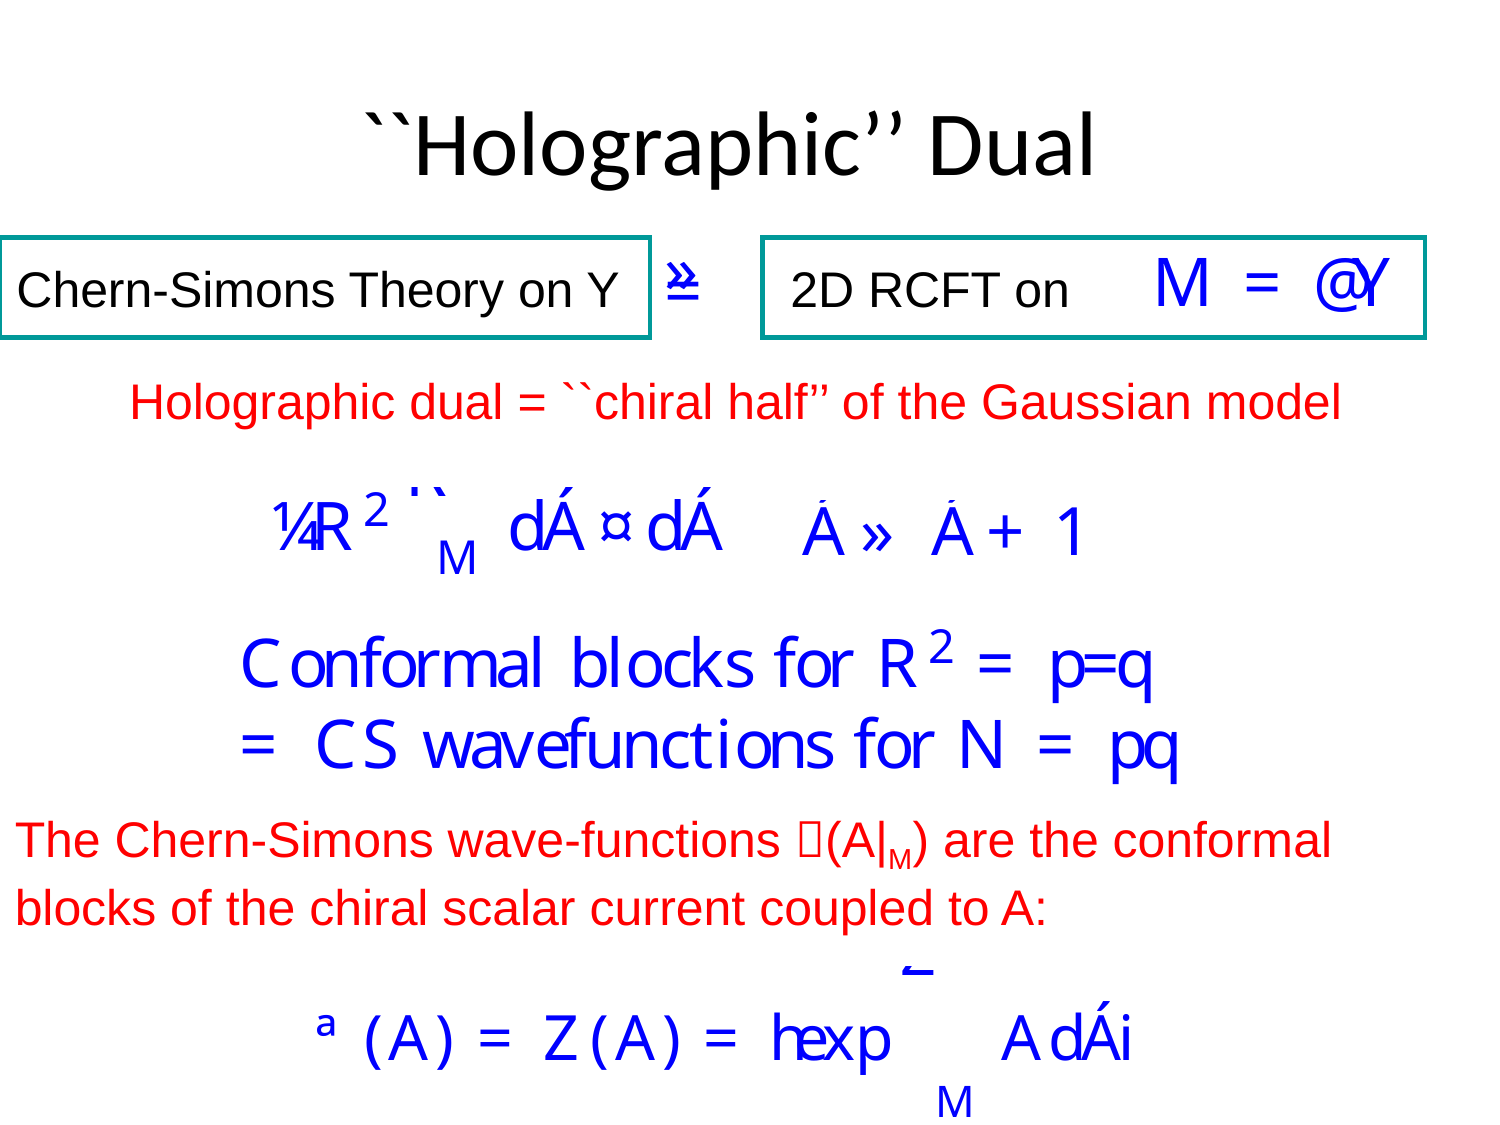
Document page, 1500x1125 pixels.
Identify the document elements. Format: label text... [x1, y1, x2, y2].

picture [1149, 249, 1414, 312]
picture [237, 624, 1177, 789]
picture [312, 966, 1145, 1125]
text_box [762, 237, 1425, 338]
text_box The Chern-Simons wave-functions (A|M) are the conformal blocks of the chiral scalar current coupled to A: [0, 799, 1500, 943]
picture [662, 262, 718, 311]
text_box Holographic dual = ``chiral half’’ of the Gaussian model [114, 362, 1372, 438]
text_box [0, 237, 650, 338]
title ``Holographic’’ Dual [75, 45, 1425, 233]
picture [799, 499, 1092, 575]
picture [262, 487, 730, 584]
